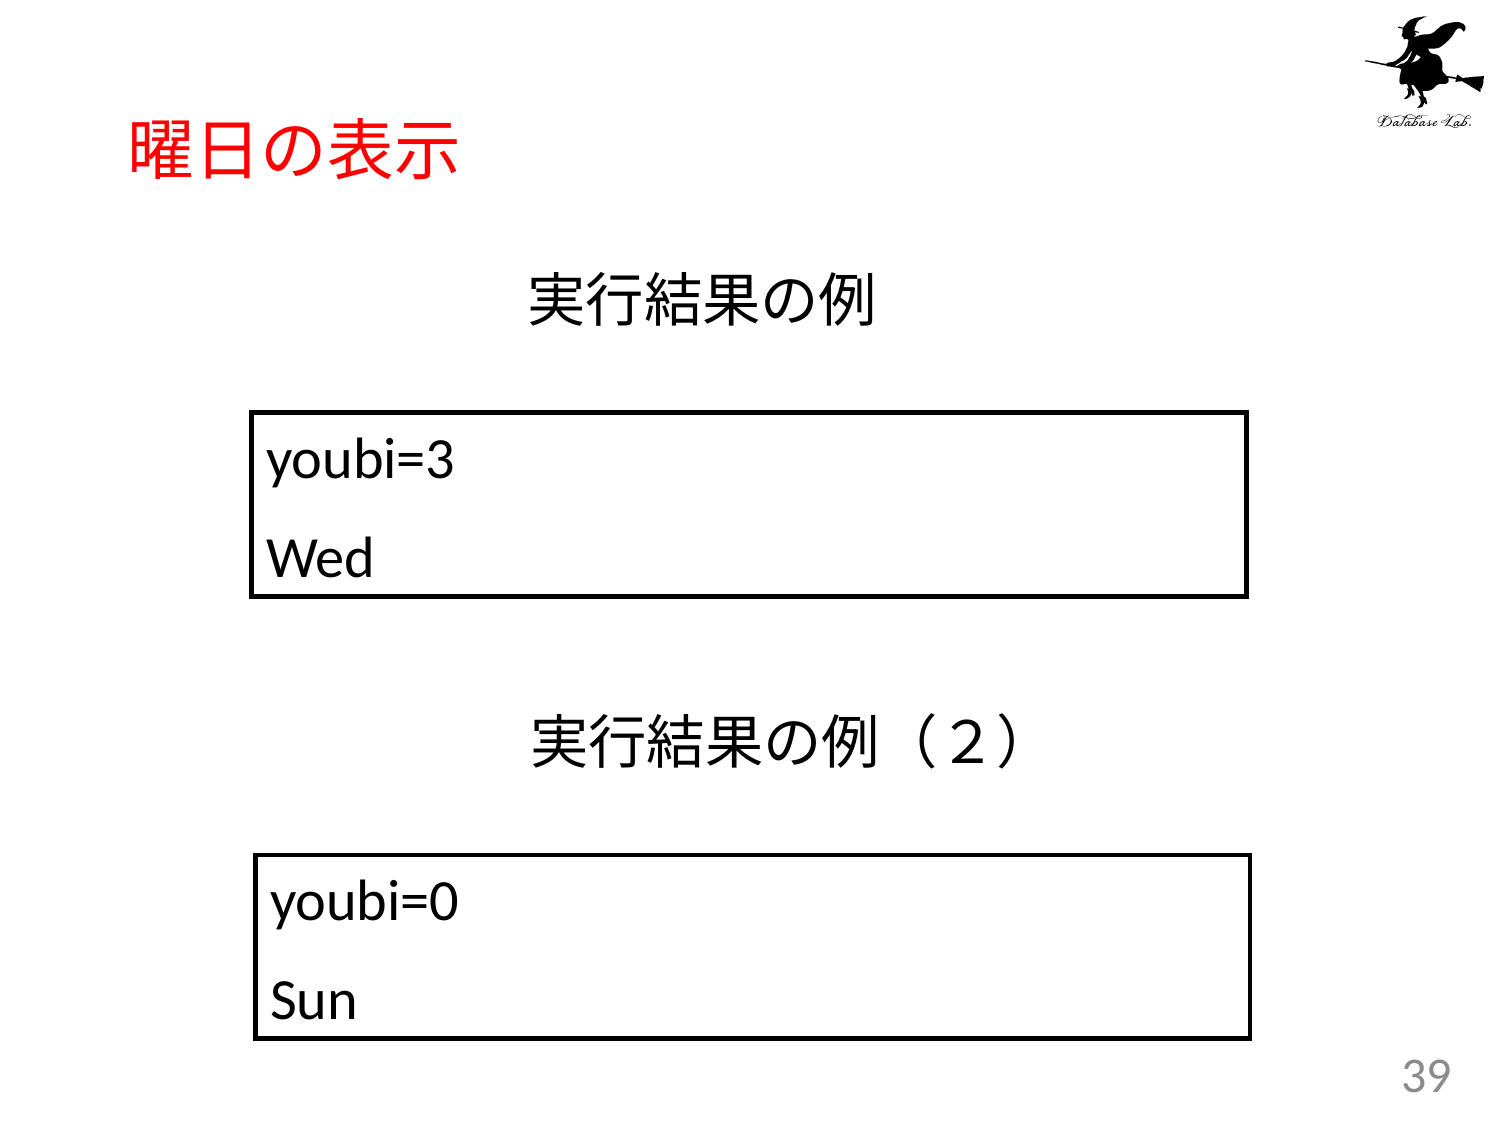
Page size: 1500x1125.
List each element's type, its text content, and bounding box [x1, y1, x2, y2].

text_box youbi=3 Wed [251, 412, 1247, 597]
slide_number 39 [1129, 1042, 1467, 1103]
picture [1362, 14, 1486, 130]
text_box youbi=0 Sun [255, 854, 1250, 1039]
title 曜日の表示 [112, 59, 1388, 248]
text_box 実行結果の例（２） [515, 697, 1070, 783]
text_box 実行結果の例 [512, 255, 893, 341]
